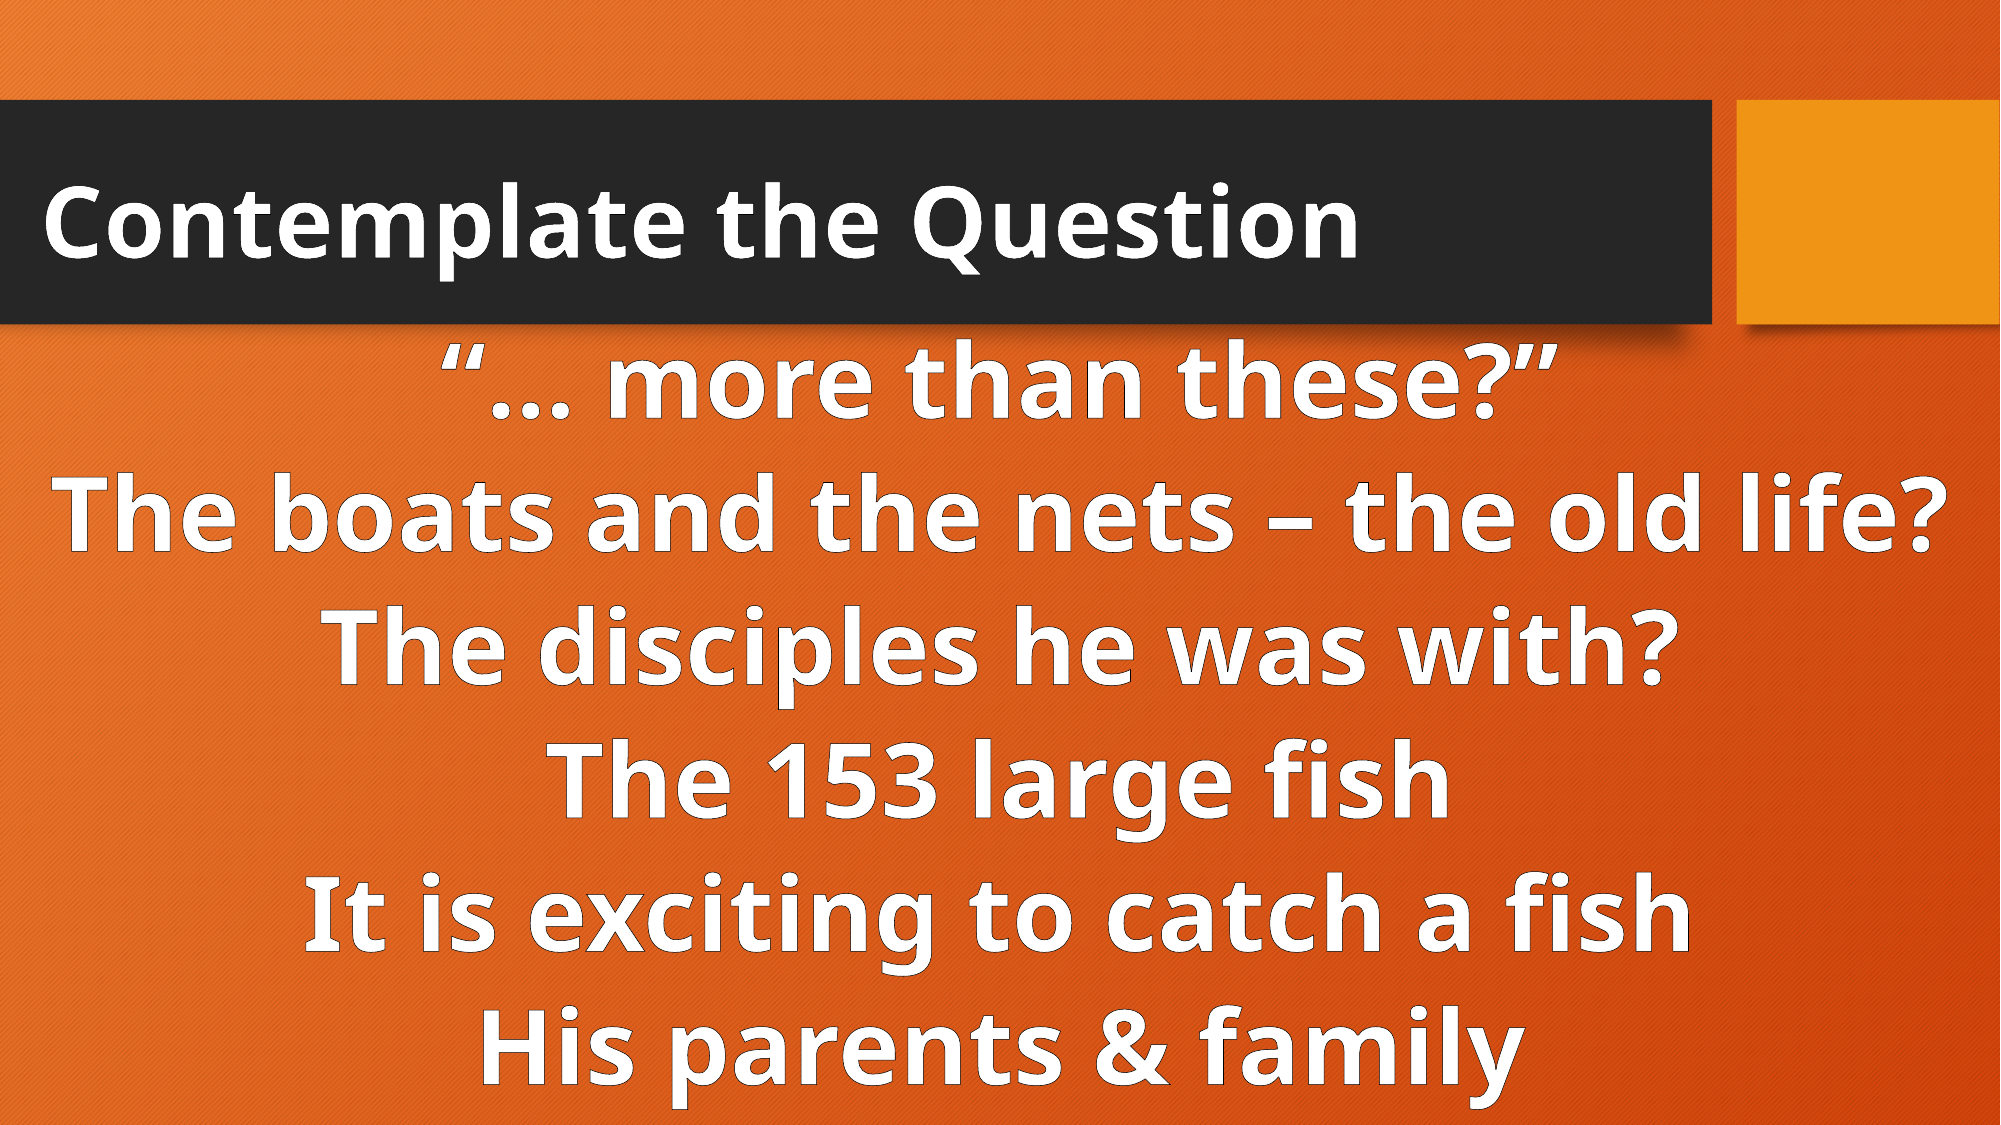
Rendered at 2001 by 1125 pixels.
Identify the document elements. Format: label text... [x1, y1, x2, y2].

text_box [0, 307, 1976, 586]
list “… more than these?” The boats and the nets – the old life? The disciples he was with? The 153 large fish It is exciting to catch a fish His parents & family [0, 320, 2000, 1125]
title Contemplate the Question [24, 136, 1714, 307]
